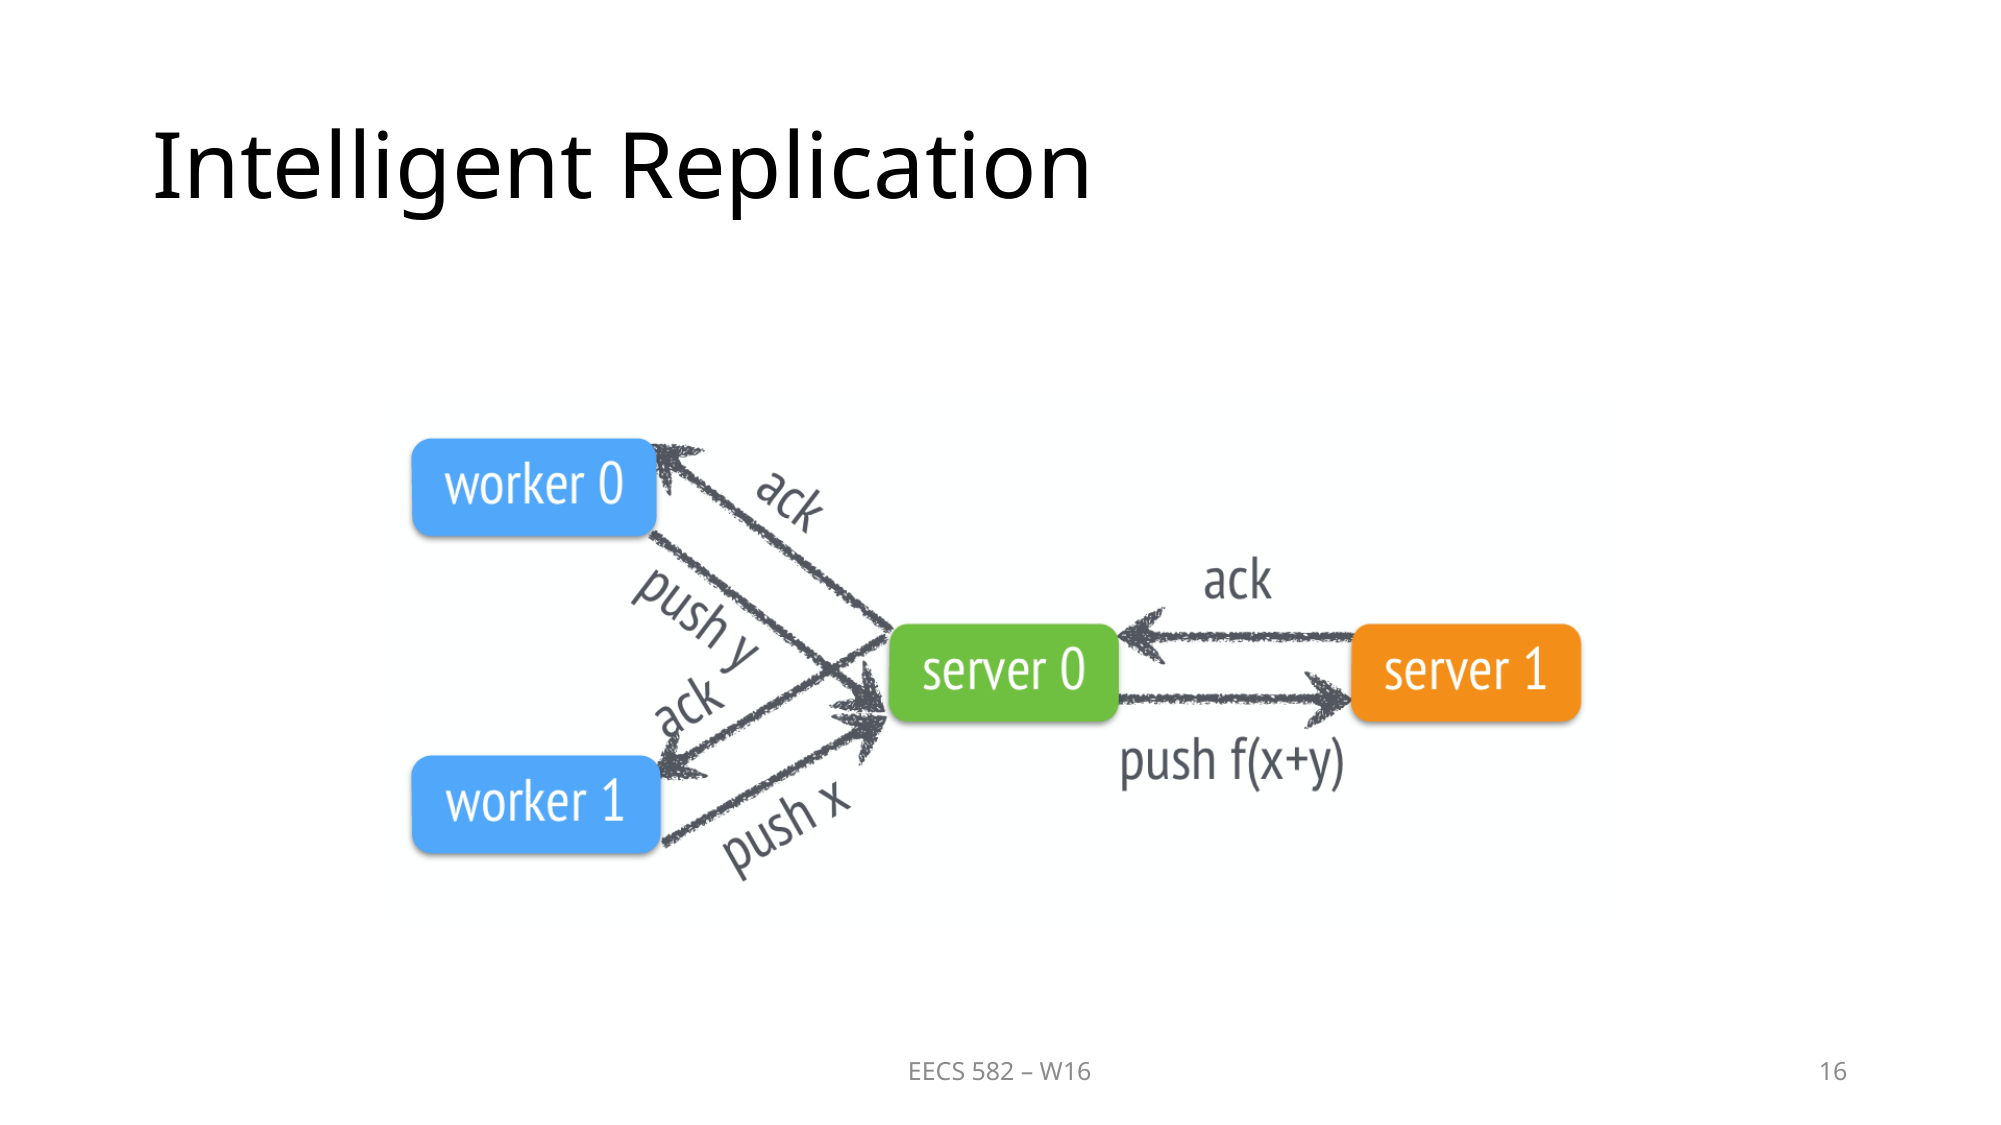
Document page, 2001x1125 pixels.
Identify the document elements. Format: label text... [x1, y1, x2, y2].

picture [386, 397, 1614, 923]
slide_number 16 [1412, 1042, 1863, 1103]
footer EECS 582 – W16 [662, 1042, 1338, 1103]
title Intelligent Replication [137, 59, 1863, 278]
